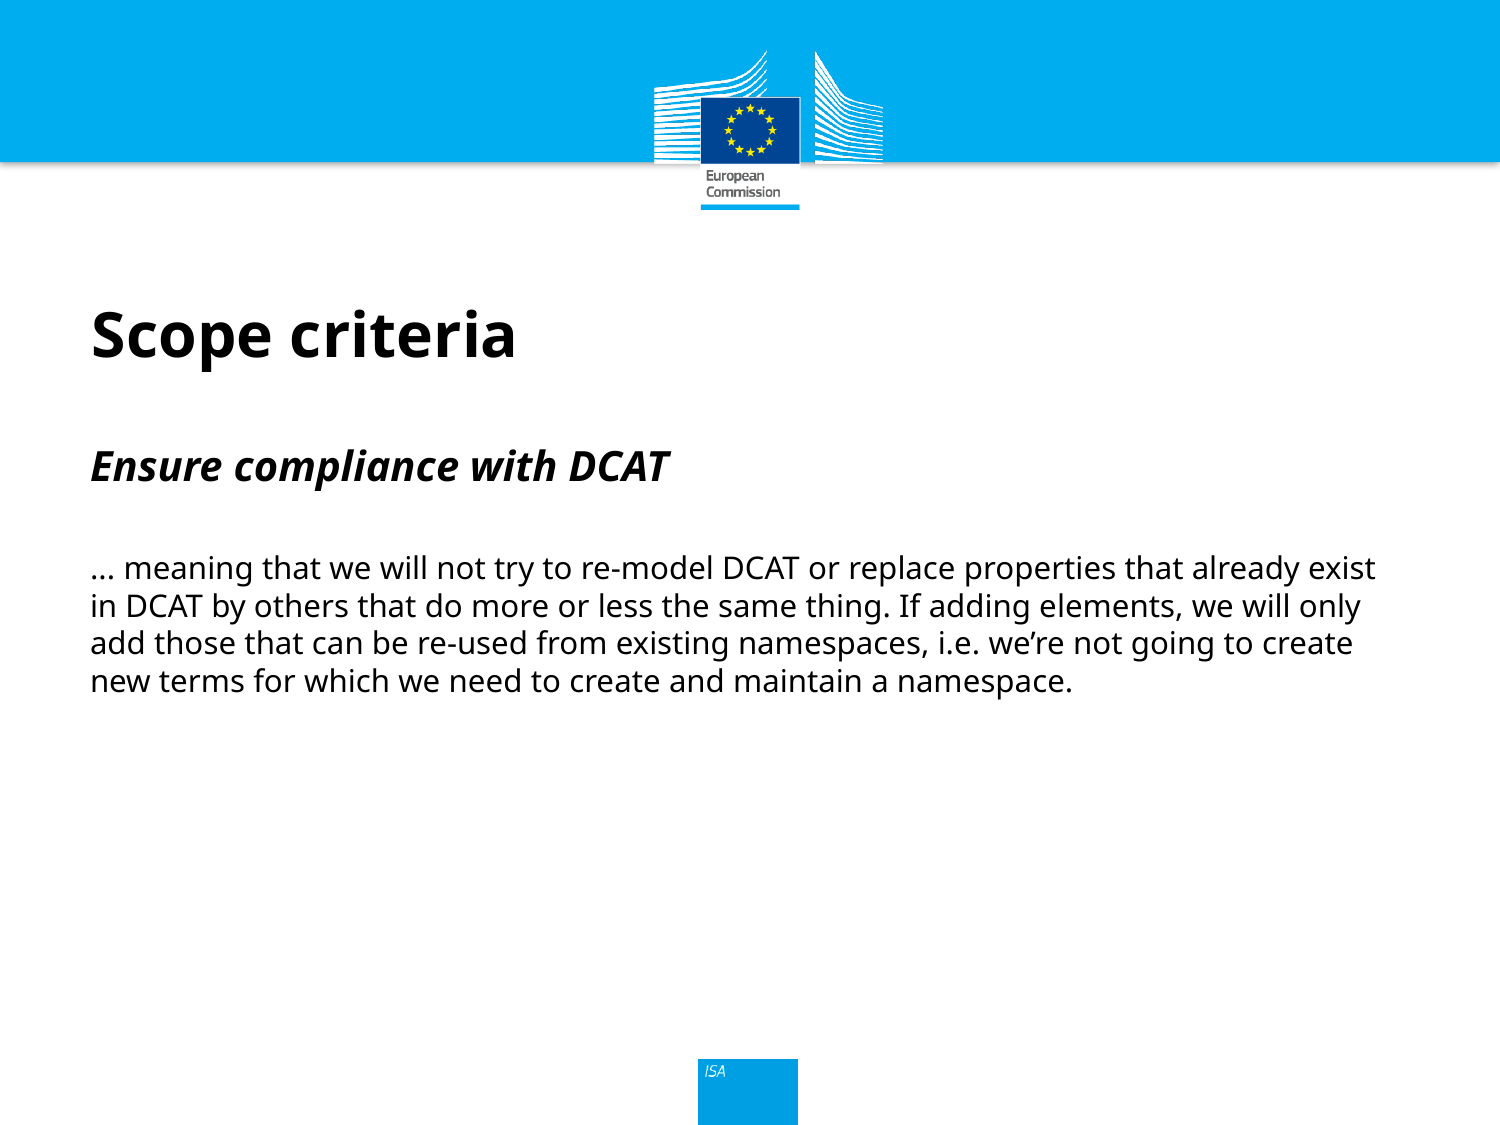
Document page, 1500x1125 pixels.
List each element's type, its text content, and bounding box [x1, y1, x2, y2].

picture [815, 89, 834, 110]
picture [815, 143, 839, 150]
picture [815, 116, 832, 128]
picture [617, 87, 883, 255]
picture [815, 53, 837, 91]
picture [815, 134, 834, 142]
title Scope criteria [76, 255, 1428, 410]
picture [815, 80, 833, 101]
picture [655, 79, 735, 91]
list Ensure compliance with DCAT ... meaning that we will not try to re-model DCAT or replace properties that already exist in DCAT by others that do more or less the same thing. If adding elements, we will only add those that can be re-used from existing namespaces, i.e. we’re not going to create new terms for which we need to create and maintain a namespace. [74, 432, 1426, 988]
picture [815, 71, 834, 96]
picture [815, 125, 833, 135]
picture [815, 98, 834, 116]
picture [815, 107, 833, 122]
picture [815, 152, 855, 158]
